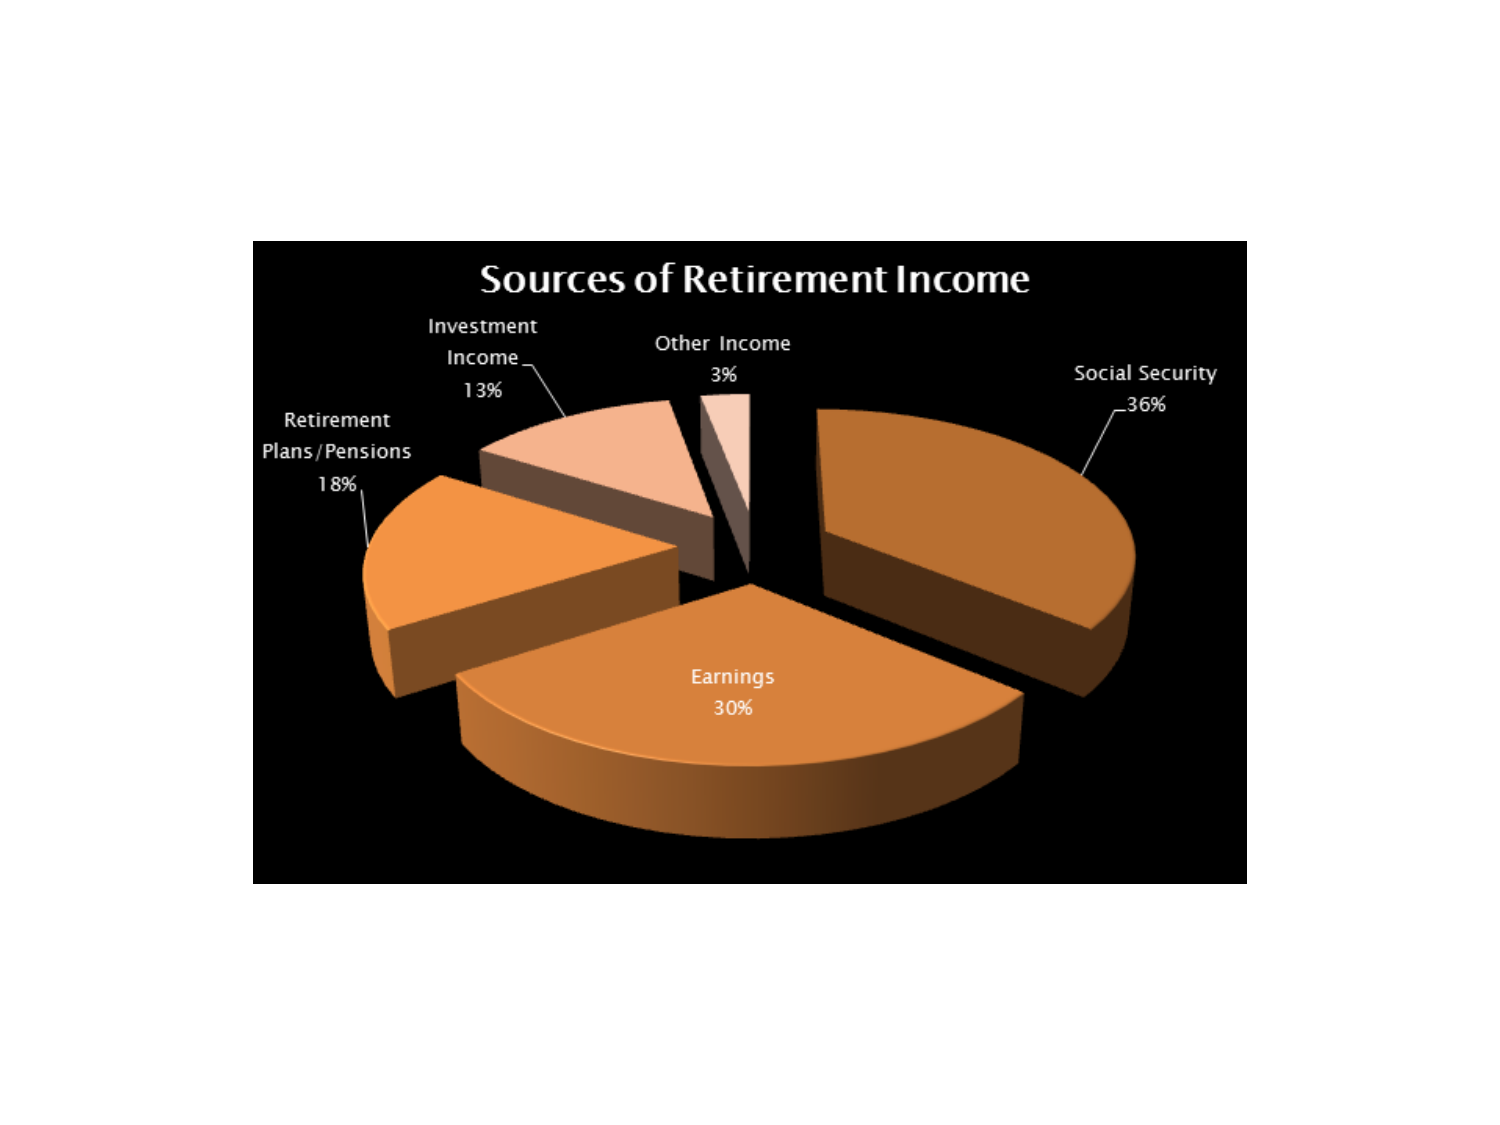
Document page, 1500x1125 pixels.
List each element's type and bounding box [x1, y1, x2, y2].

picture [253, 241, 1247, 884]
